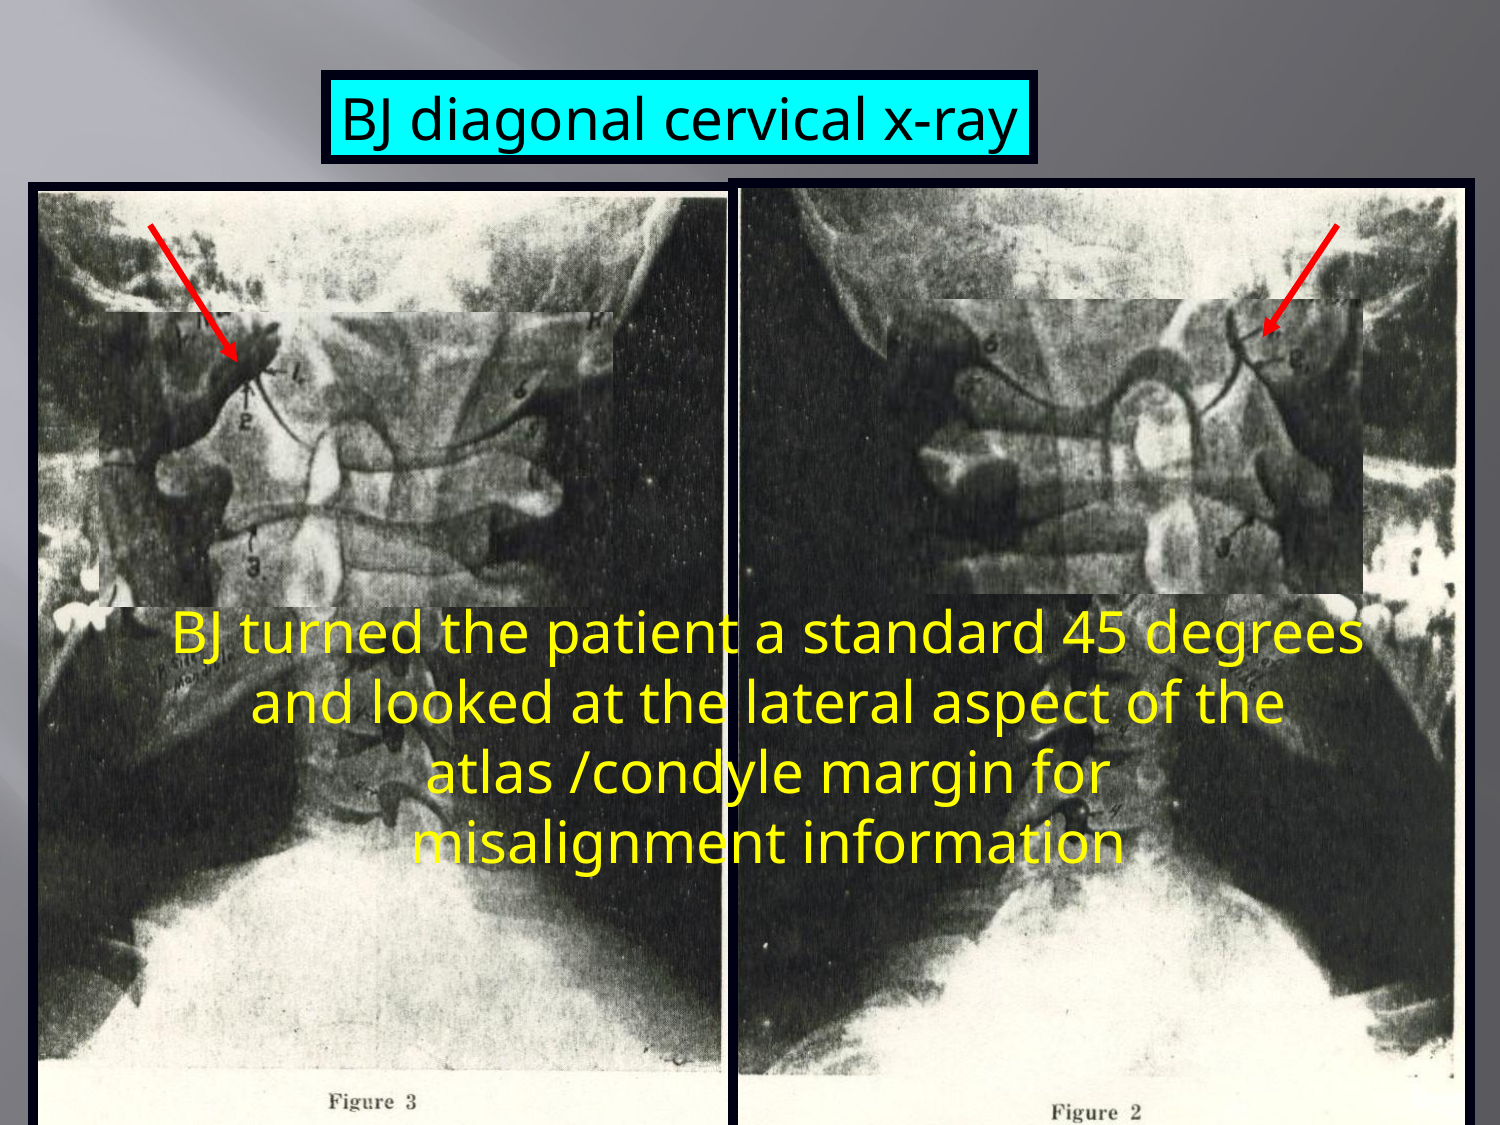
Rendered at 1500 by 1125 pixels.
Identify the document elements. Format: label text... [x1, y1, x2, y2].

picture [37, 190, 729, 1125]
text_box BJ diagonal cervical x-ray [326, 75, 1034, 160]
picture [737, 187, 1466, 1125]
